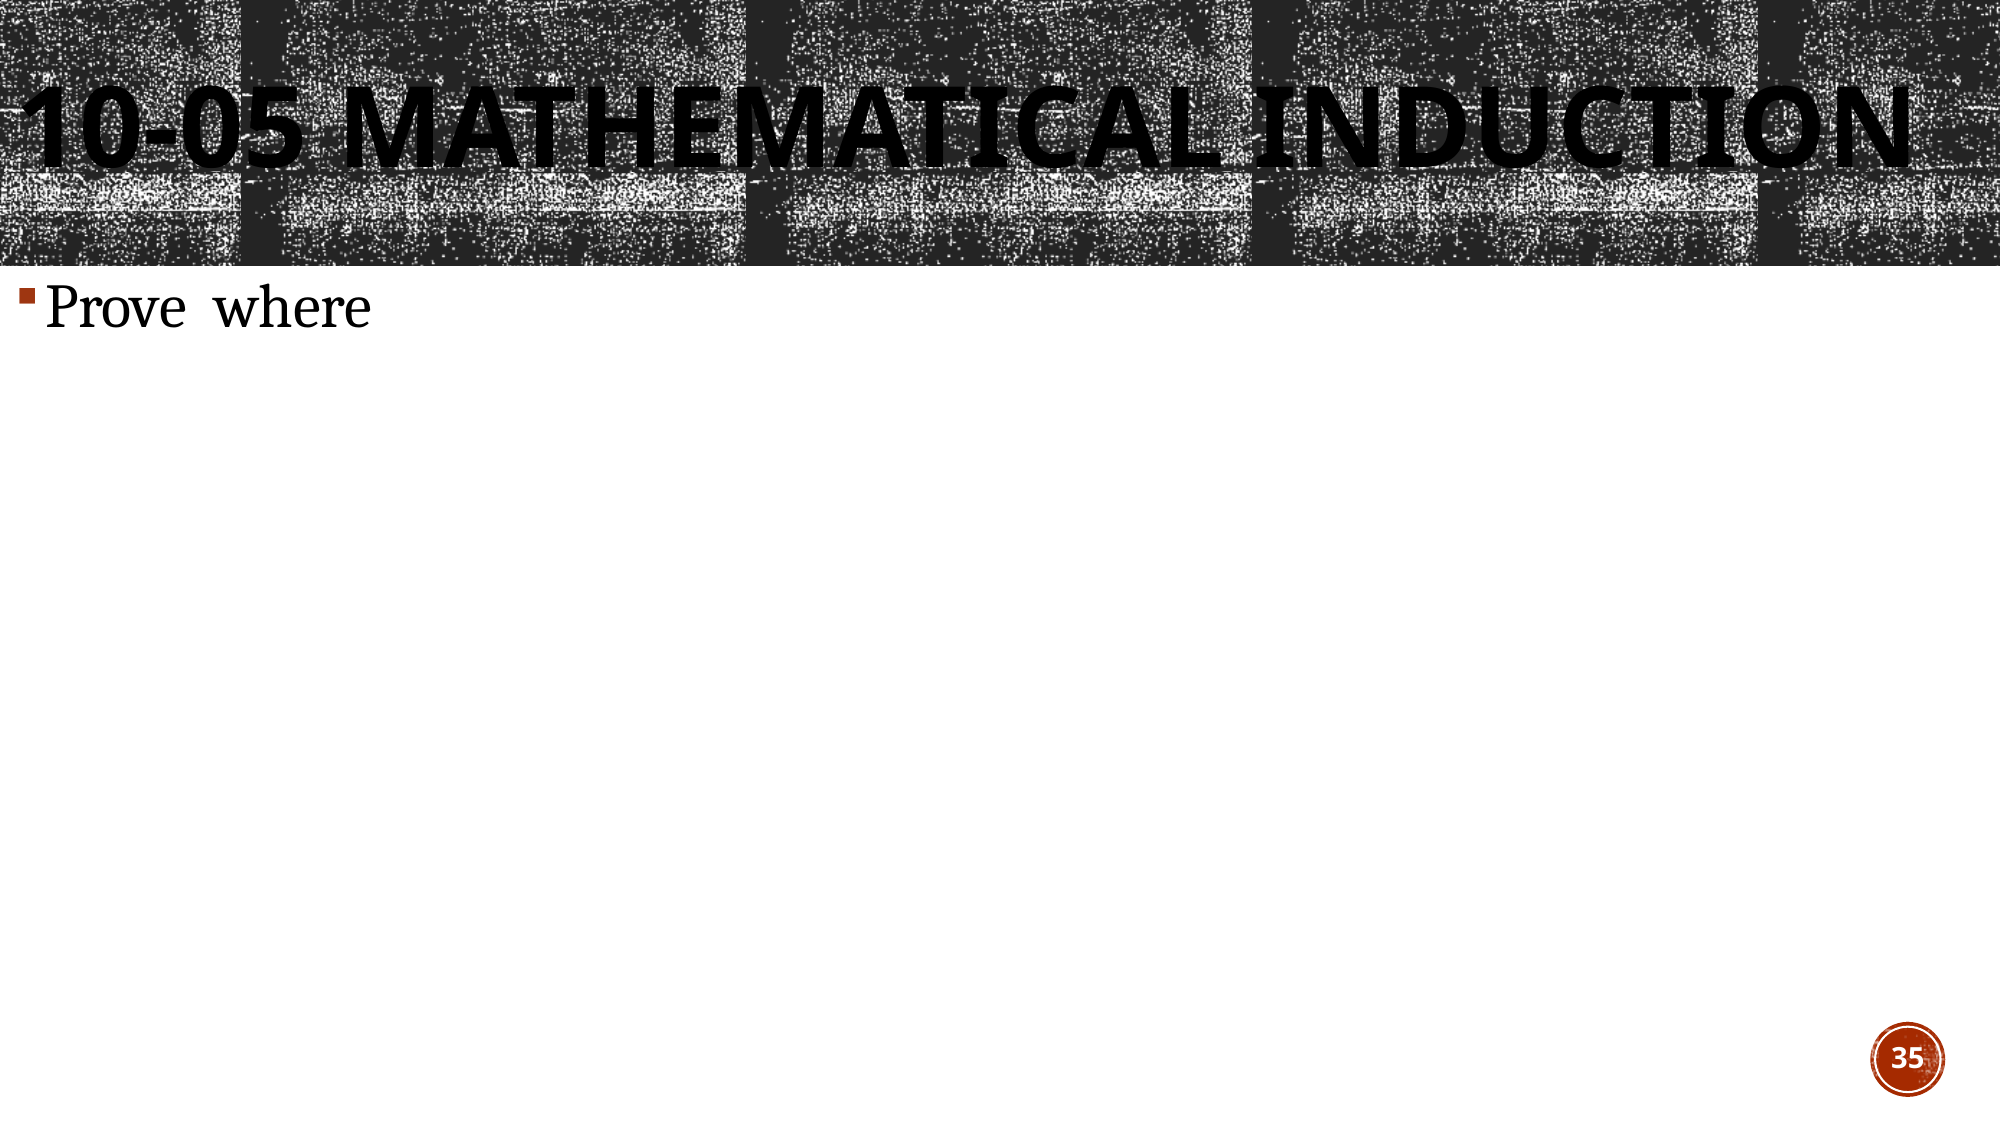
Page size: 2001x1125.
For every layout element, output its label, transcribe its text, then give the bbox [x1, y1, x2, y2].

title 10-05 Mathematical Induction [0, 0, 2000, 264]
slide_number 35 [1855, 1028, 1961, 1089]
